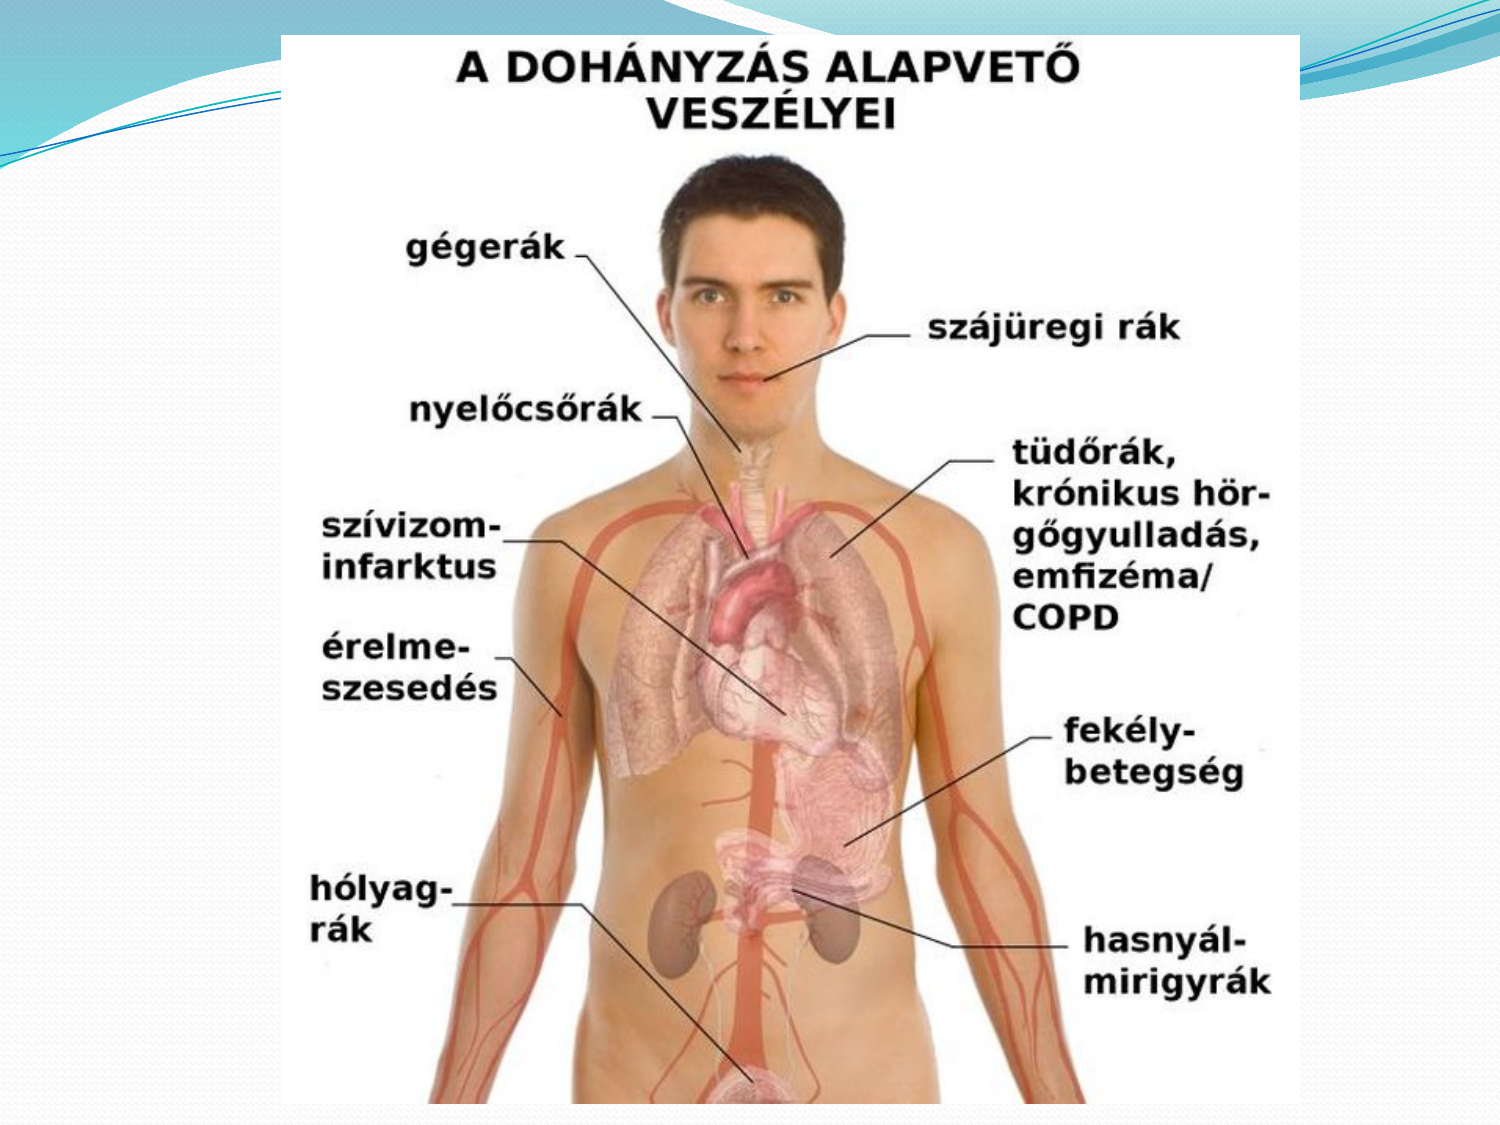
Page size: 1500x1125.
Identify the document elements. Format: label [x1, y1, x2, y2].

list [280, 34, 1301, 1105]
